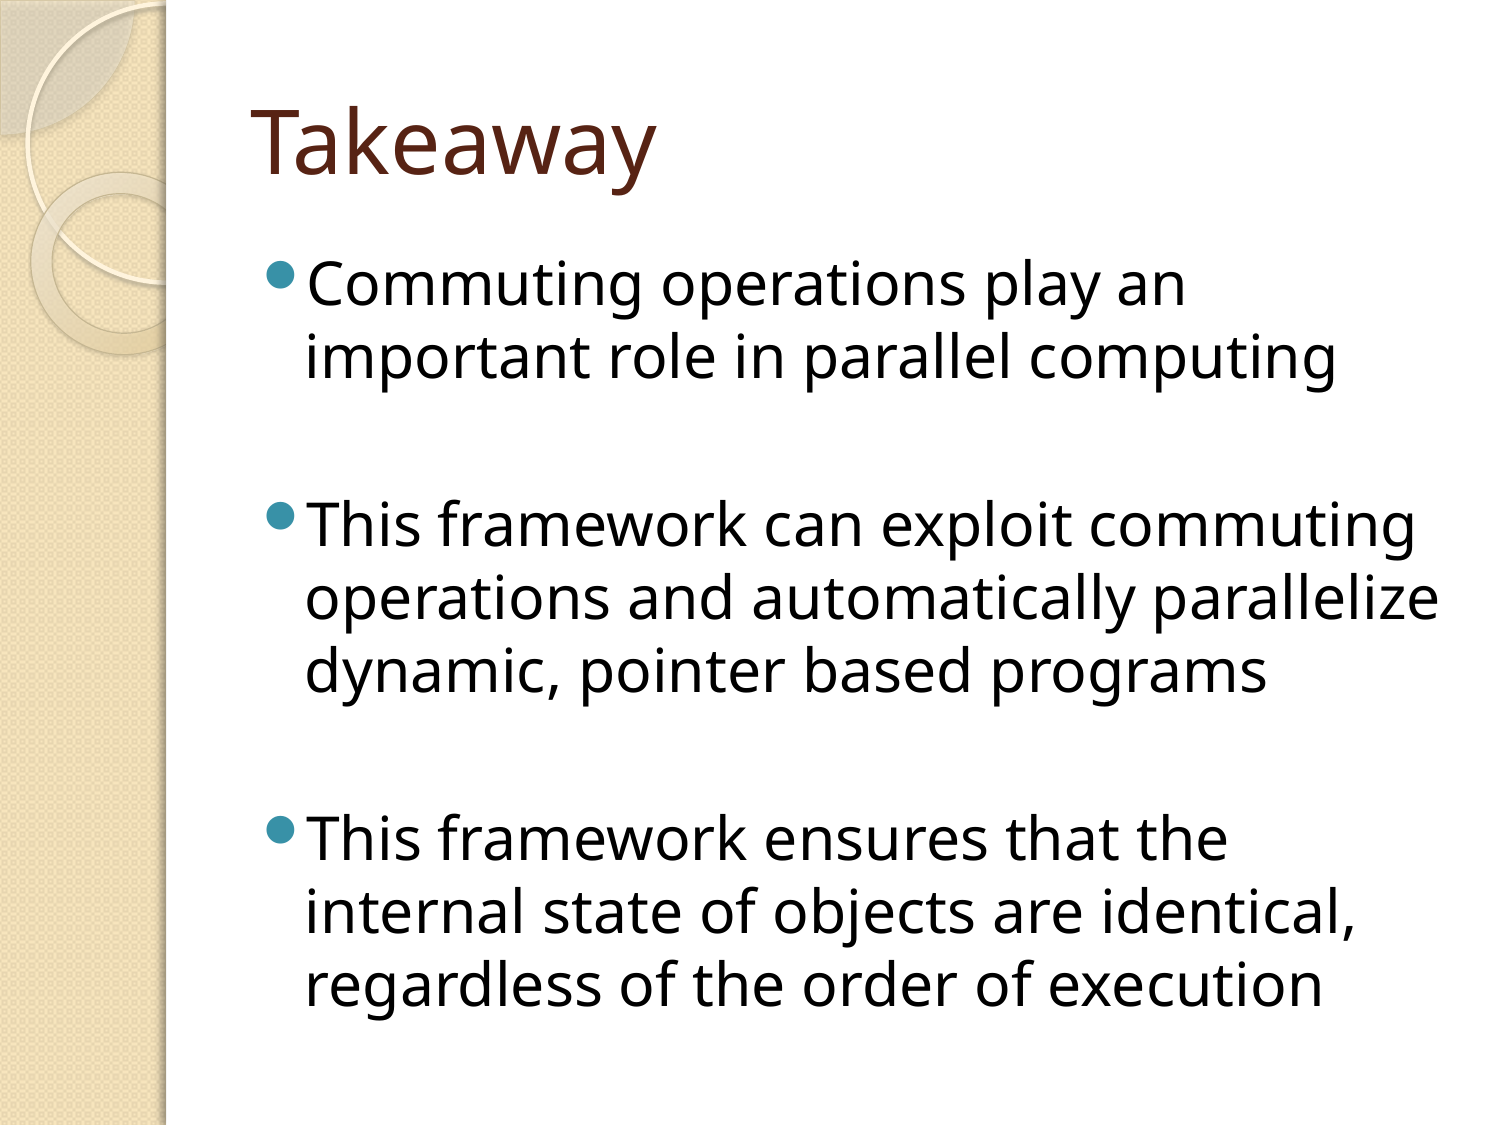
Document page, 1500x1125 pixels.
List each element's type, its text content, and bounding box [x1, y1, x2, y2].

list Commuting operations play an important role in parallel computing This framework can exploit commuting operations and automatically parallelize dynamic, pointer based programs This framework ensures that the internal state of objects are identical, regardless of the order of execution [235, 237, 1466, 1090]
title Takeaway [235, 45, 1466, 233]
